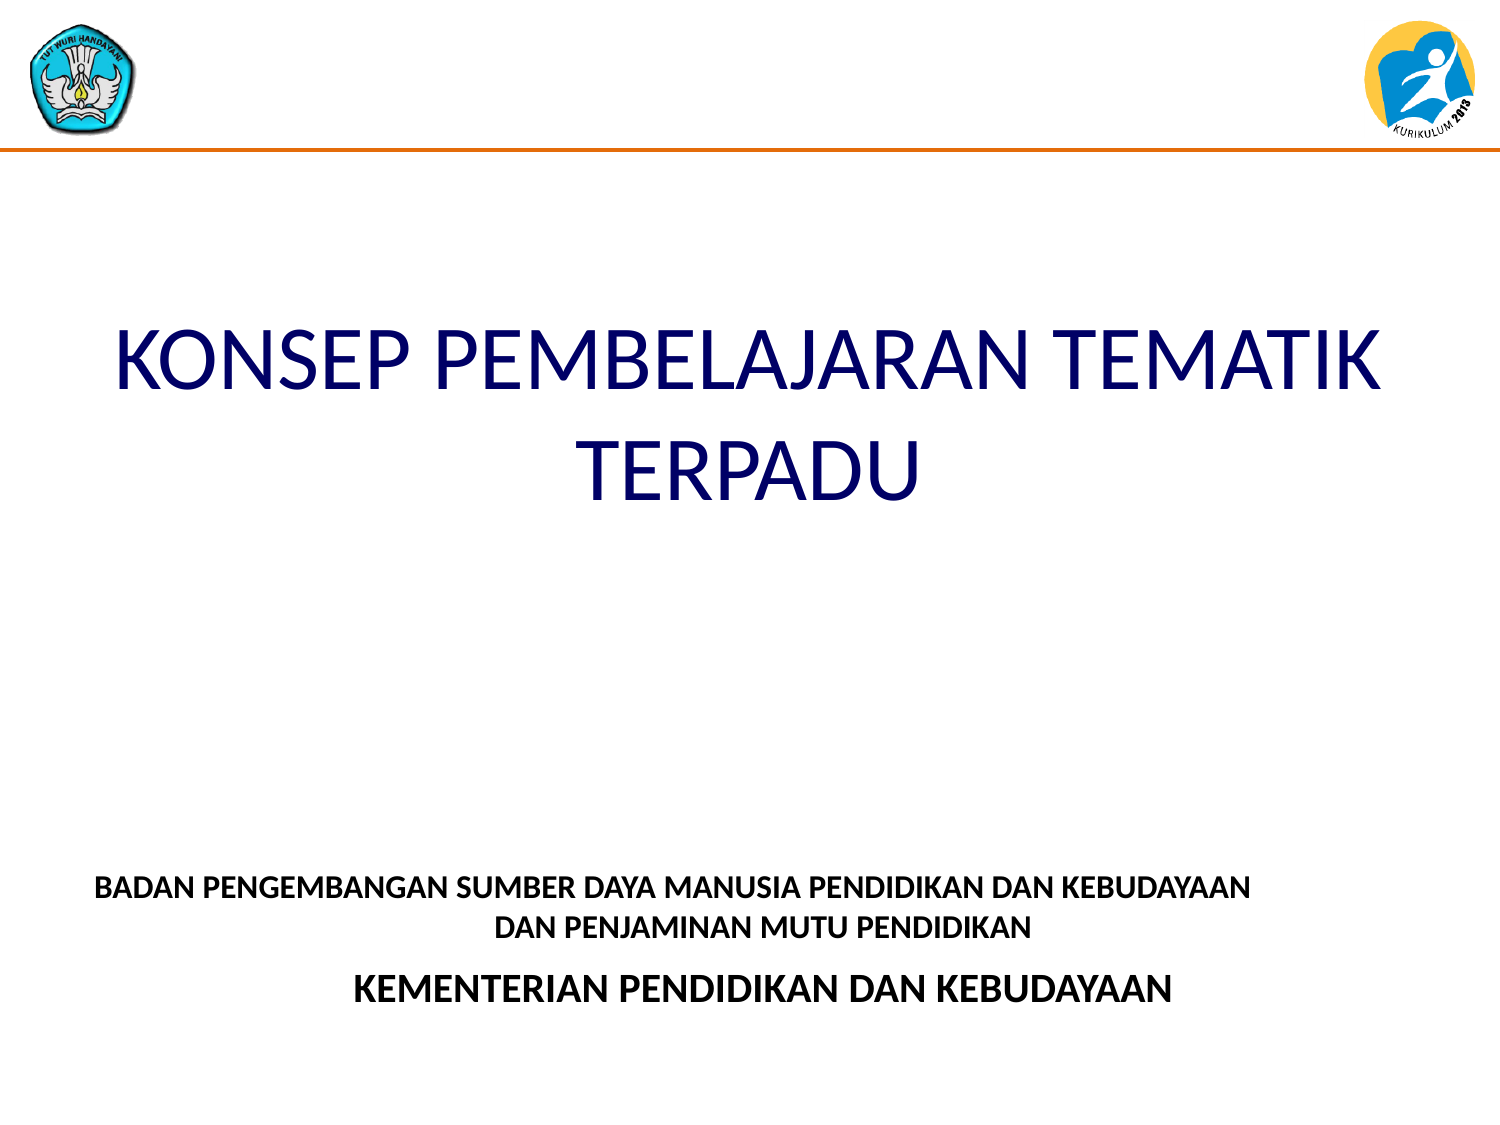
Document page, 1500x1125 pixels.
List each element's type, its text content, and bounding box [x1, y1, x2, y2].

picture [1364, 20, 1475, 138]
picture [28, 20, 137, 138]
title KONSEP PEMBELAJARAN TEMATIK TERPADU [63, 290, 1436, 716]
